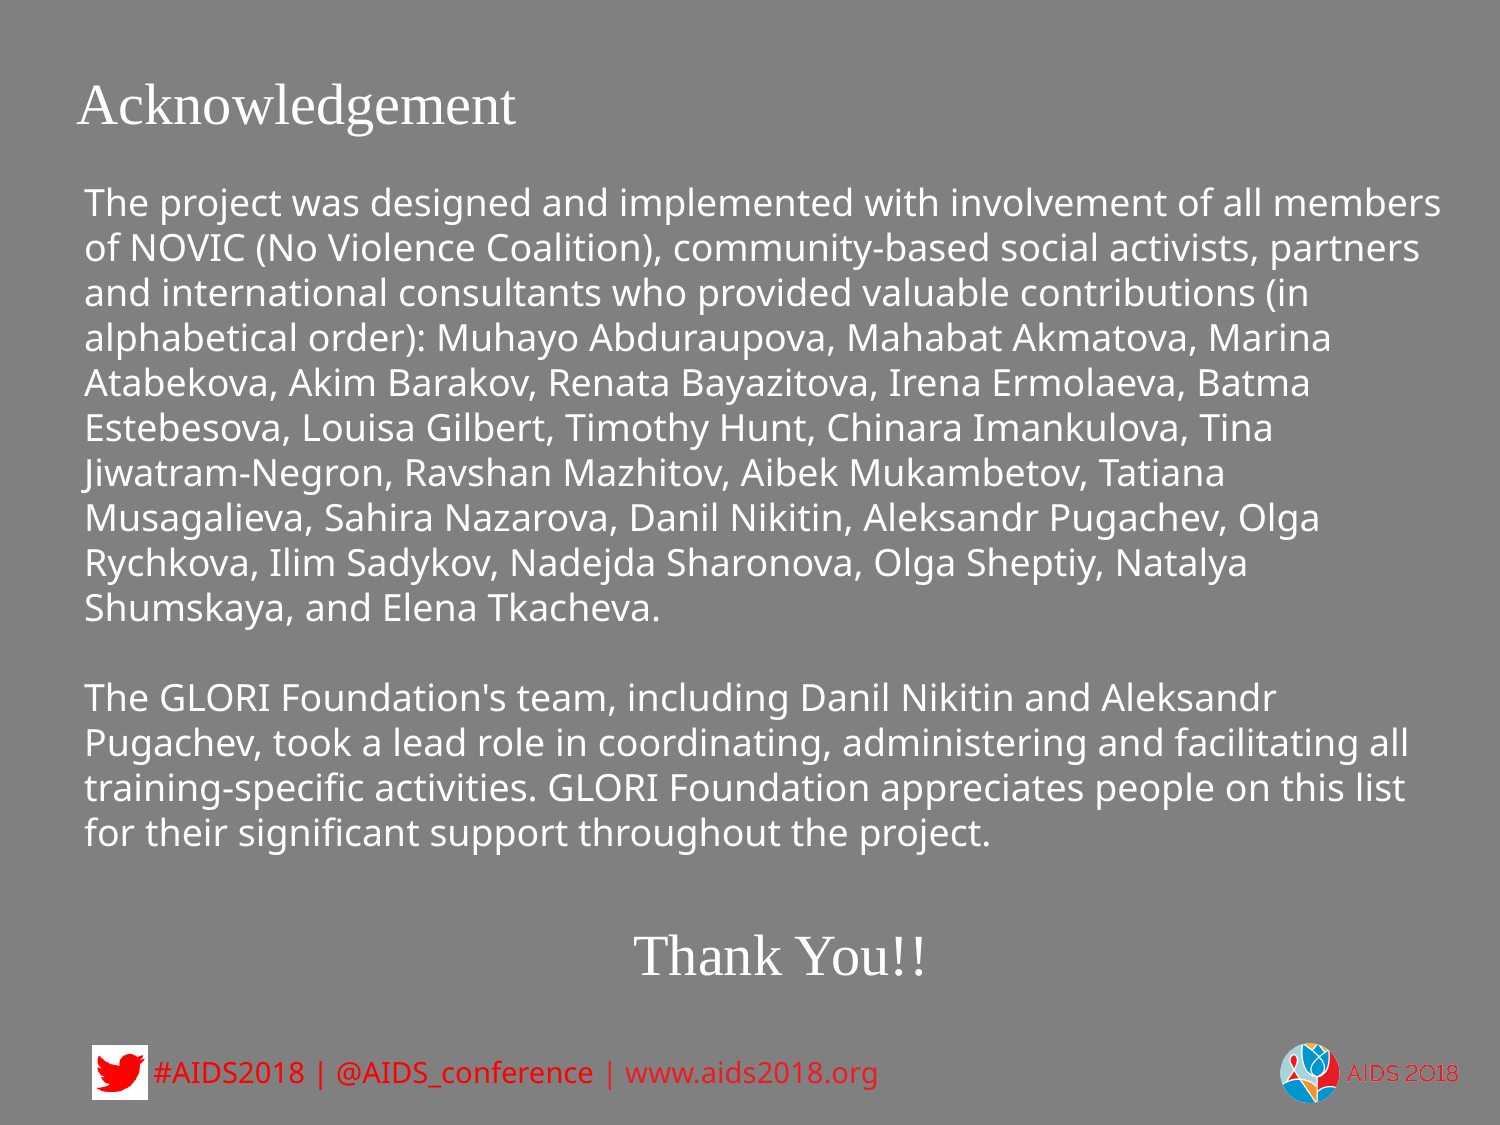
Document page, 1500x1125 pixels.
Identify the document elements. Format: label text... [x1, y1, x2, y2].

text_box Acknowledgement [61, 58, 1451, 144]
text_box Thank You!! [86, 910, 1476, 995]
text_box The project was designed and implemented with involvement of all members of NOVIC (No Violence Coalition), community-based social activists, partners and international consultants who provided valuable contributions (in alphabetical order): Muhayo Abduraupova, Mahabat Akmatova, Marina Atabekova, Akim Barakov, Renata Bayazitova, Irena Ermolaeva, Batma Estebesova, Louisa Gilbert, Timothy Hunt, Chinara Imankulova, Tina Jiwatram-Negron, Ravshan Mazhitov, Aibek Mukambetov, Tatiana Musagalieva, Sahira Nazarova, Danil Nikitin, Aleksandr Pugachev, Olga Rychkova, Ilim Sadykov, Nadejda Sharonova, Olga Sheptiy, Natalya Shumskaya, and Elena Tkacheva. The GLORI Foundation's team, including Danil Nikitin and Aleksandr Pugachev, took a lead role in coordinating, administering and facilitating all training-specific activities. GLORI Foundation appreciates people on this list for their significant support throughout the project. [69, 171, 1458, 862]
picture [92, 1045, 148, 1100]
picture [1280, 1043, 1458, 1103]
